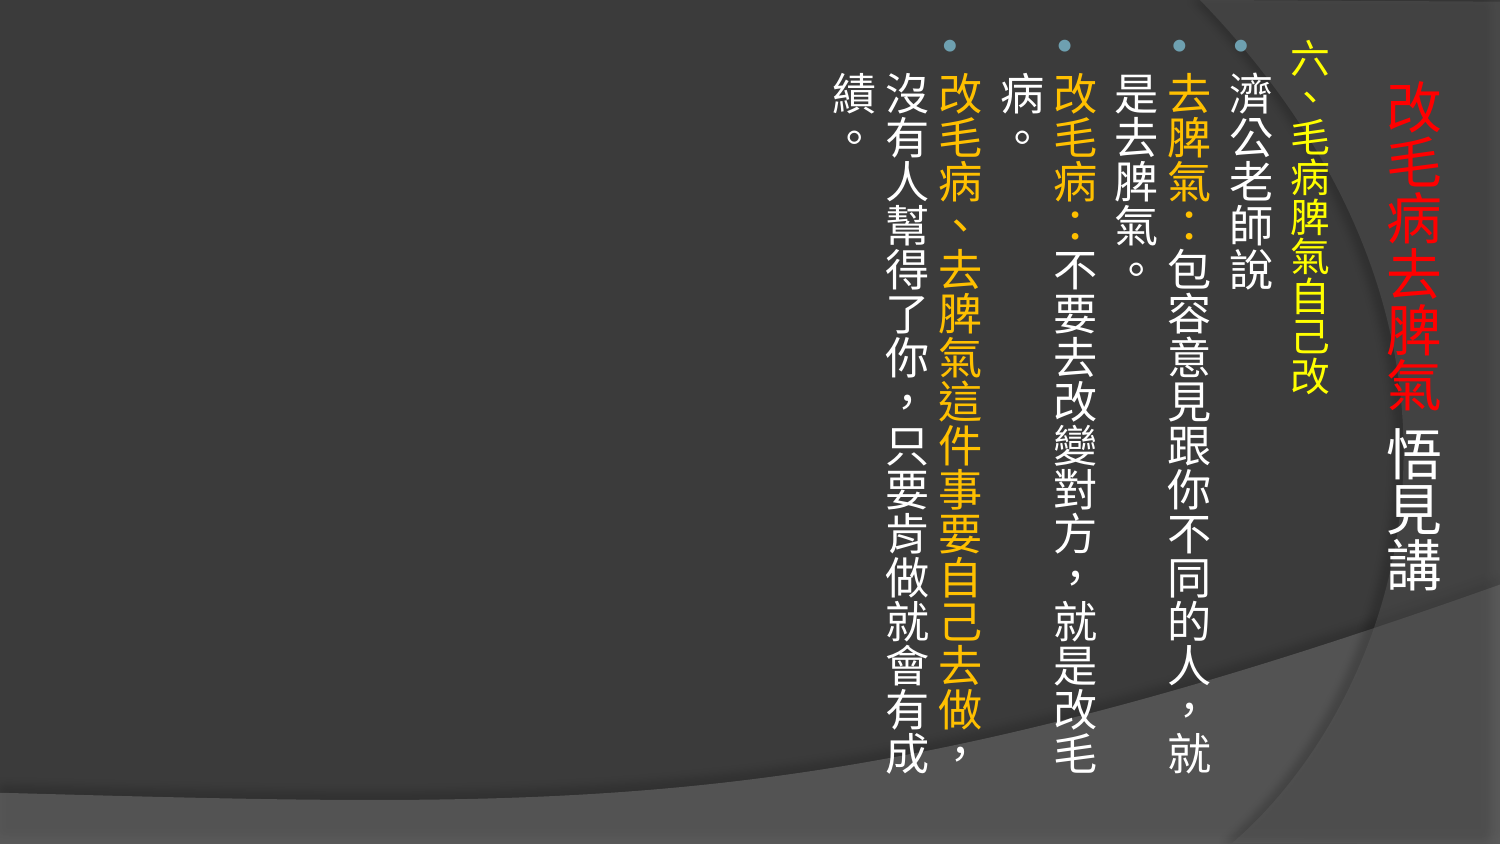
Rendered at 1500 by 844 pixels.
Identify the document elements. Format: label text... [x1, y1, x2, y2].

title 改毛病去脾氣 悟見講 [1353, 43, 1473, 812]
list 六、毛病脾氣自己改 濟公老師說 去脾氣：包容意見跟你不同的人，就是去脾氣。 改毛病：不要去改變對方，就是改毛病。 改毛病、去脾氣這件事要自己去做，沒有人幫得了你，只要肯做就會有成績。 [29, 20, 1353, 824]
